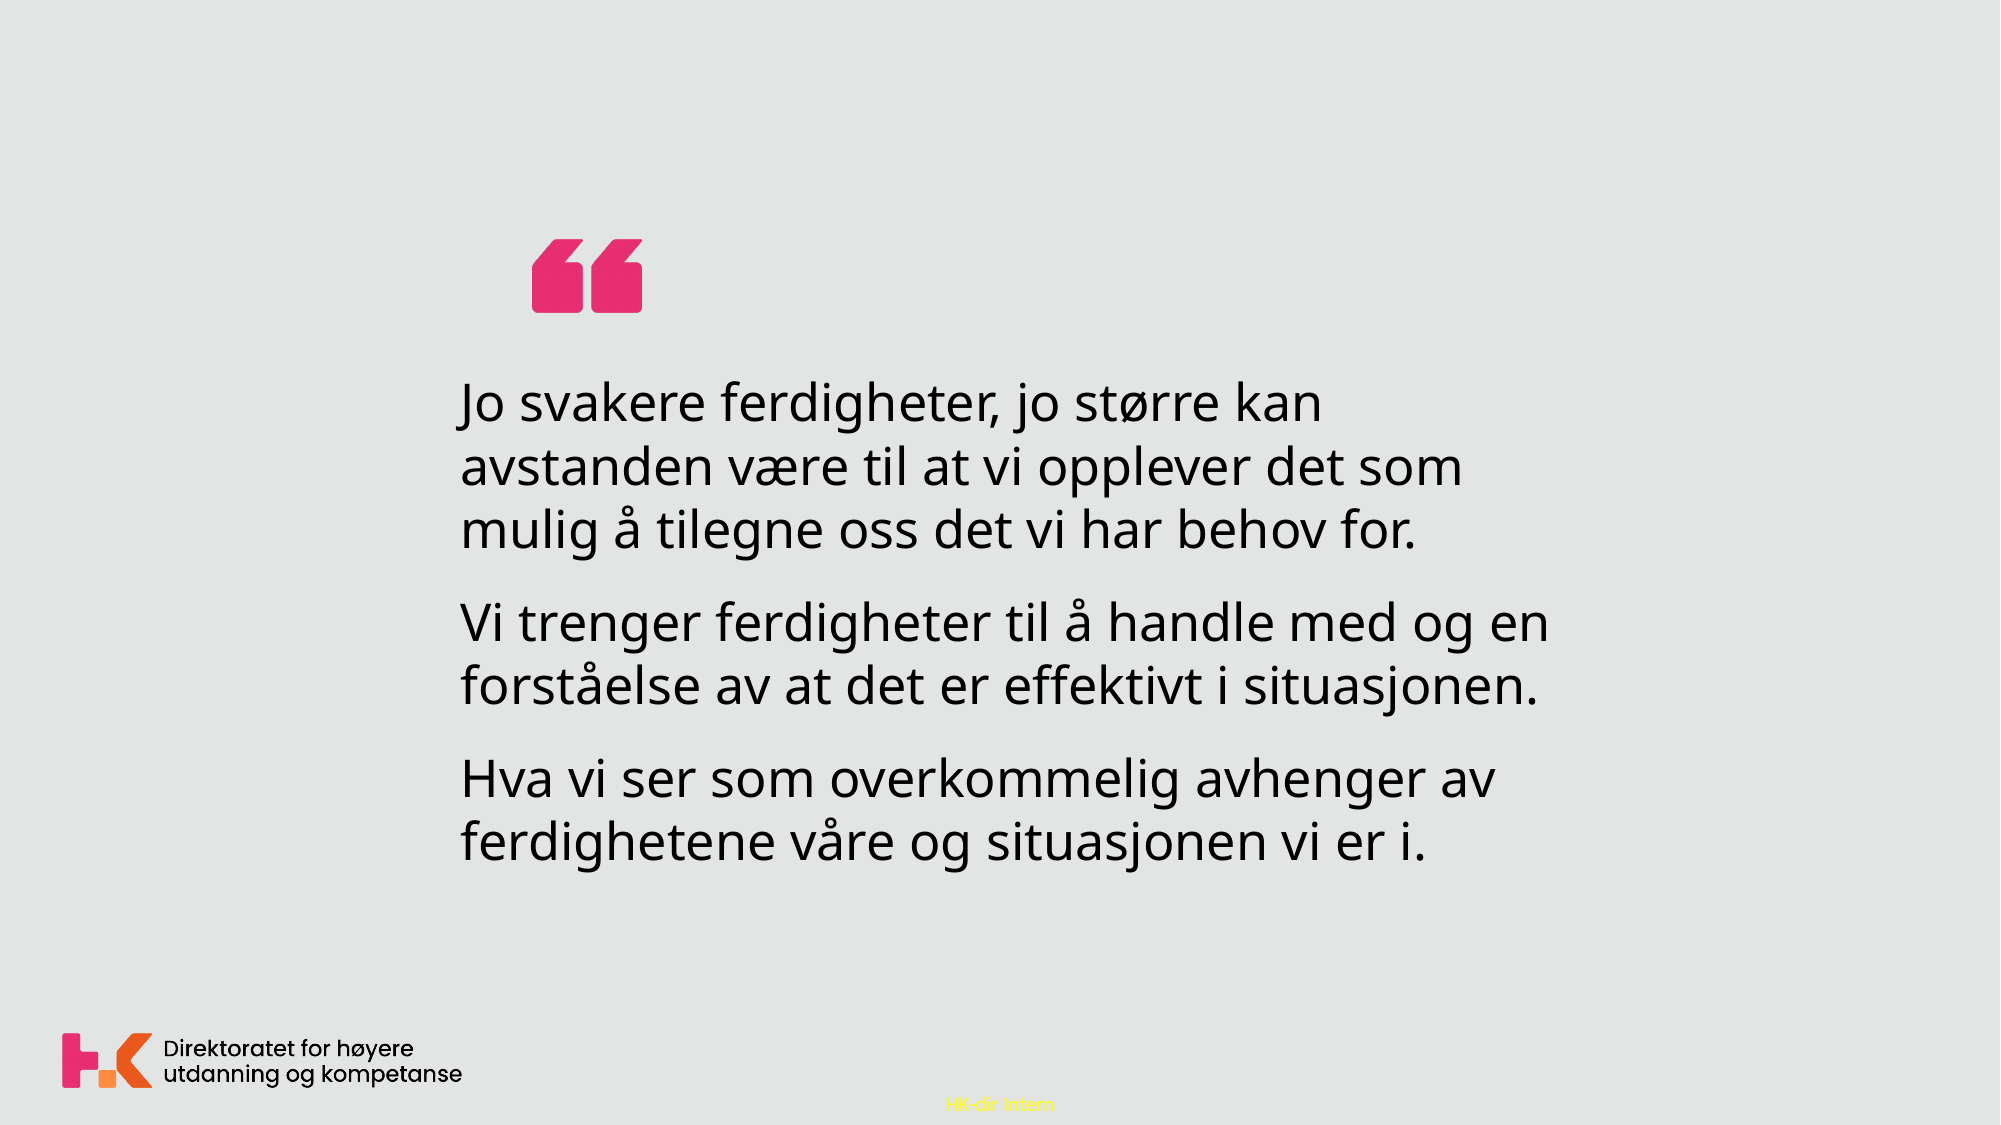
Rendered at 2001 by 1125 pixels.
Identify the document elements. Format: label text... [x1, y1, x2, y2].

picture [532, 239, 642, 313]
picture [62, 1033, 462, 1088]
list Jo svakere ferdigheter, jo større kan avstanden være til at vi opplever det som mulig å tilegne oss det vi har behov for. Vi trenger ferdigheter til å handle med og en forståelse av at det er effektivt i situasjonen. Hva vi ser som overkommelig avhenger av ferdighetene våre og situasjonen vi er i. [460, 324, 1561, 916]
